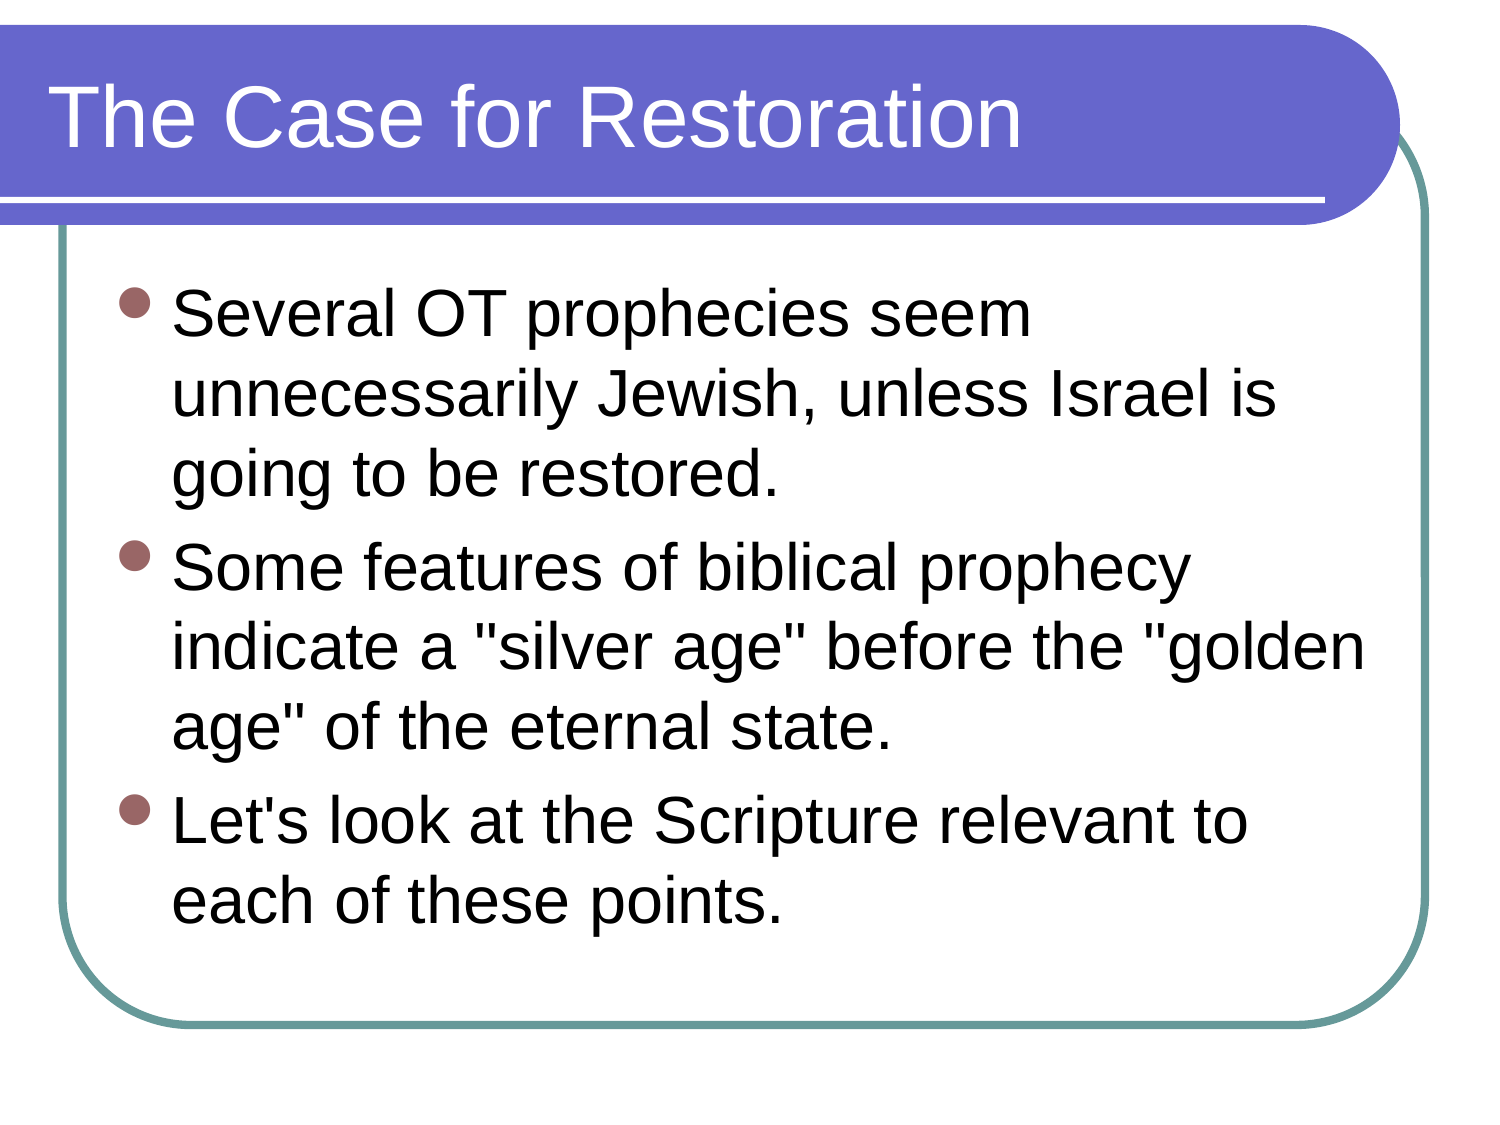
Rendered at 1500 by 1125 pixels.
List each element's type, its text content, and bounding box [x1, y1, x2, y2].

title The Case for Restoration [32, 37, 1347, 188]
list Several OT prophecies seem unnecessarily Jewish, unless Israel is going to be restored. Some features of biblical prophecy indicate a "silver age" before the "golden age" of the eternal state. Let's look at the Scripture relevant to each of these points. [99, 262, 1400, 988]
